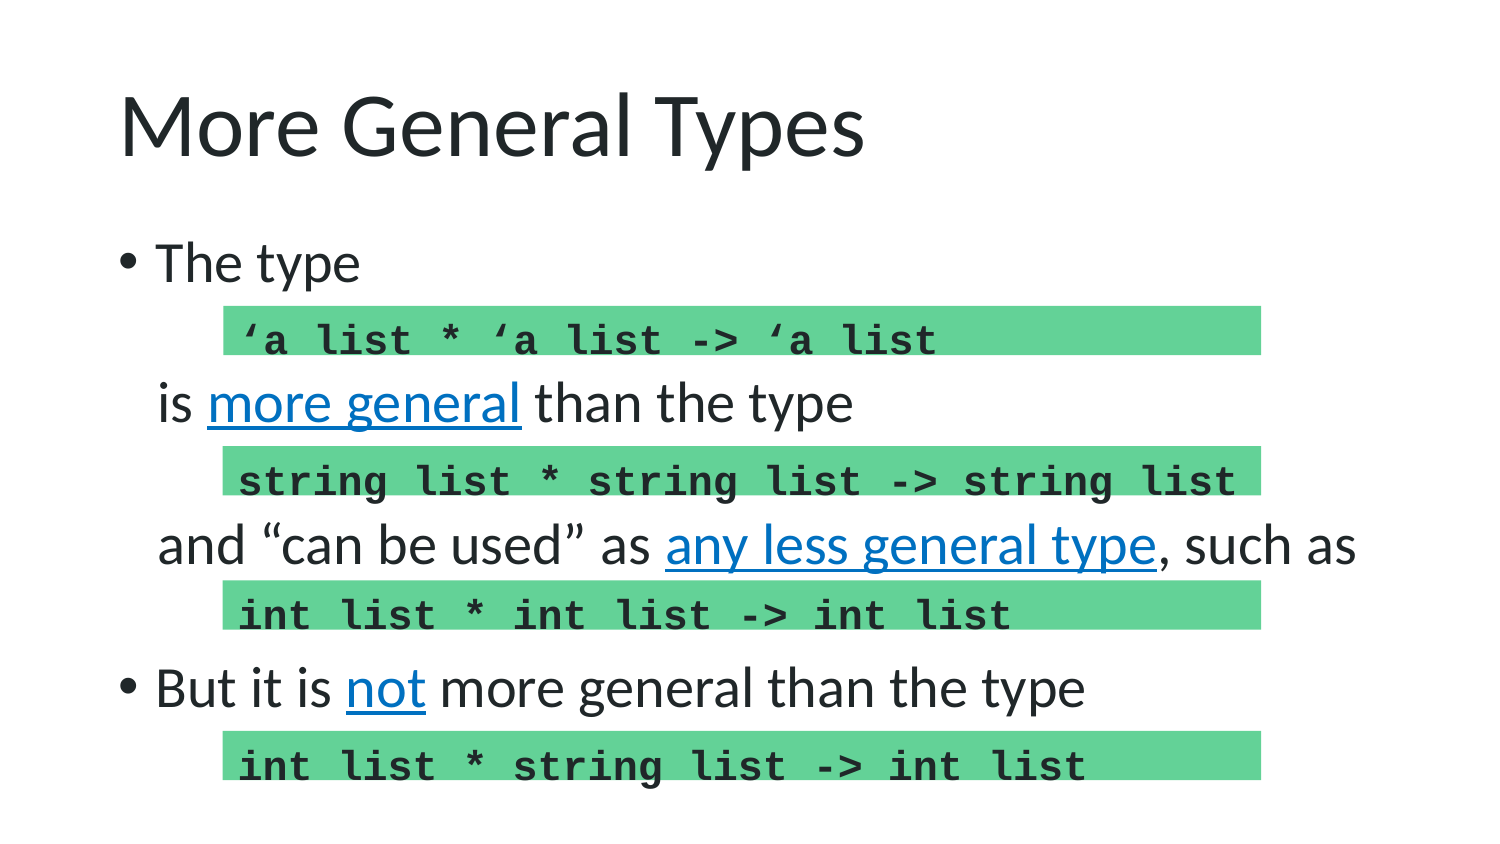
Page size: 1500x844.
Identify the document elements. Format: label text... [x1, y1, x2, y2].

title More General Types [103, 44, 1397, 208]
text_box is more general than the type [103, 364, 1397, 447]
text_box int list * string list -> int list [222, 730, 1262, 781]
list The type [103, 224, 1397, 306]
text_box and “can be used” as any less general type, such as [103, 499, 1397, 581]
text_box ‘a list * ‘a list -> ‘a list [223, 305, 1262, 356]
text_box string list * string list -> string list [222, 447, 1262, 496]
text_box But it is not more general than the type [103, 649, 1397, 731]
text_box int list * int list -> int list [222, 580, 1262, 630]
